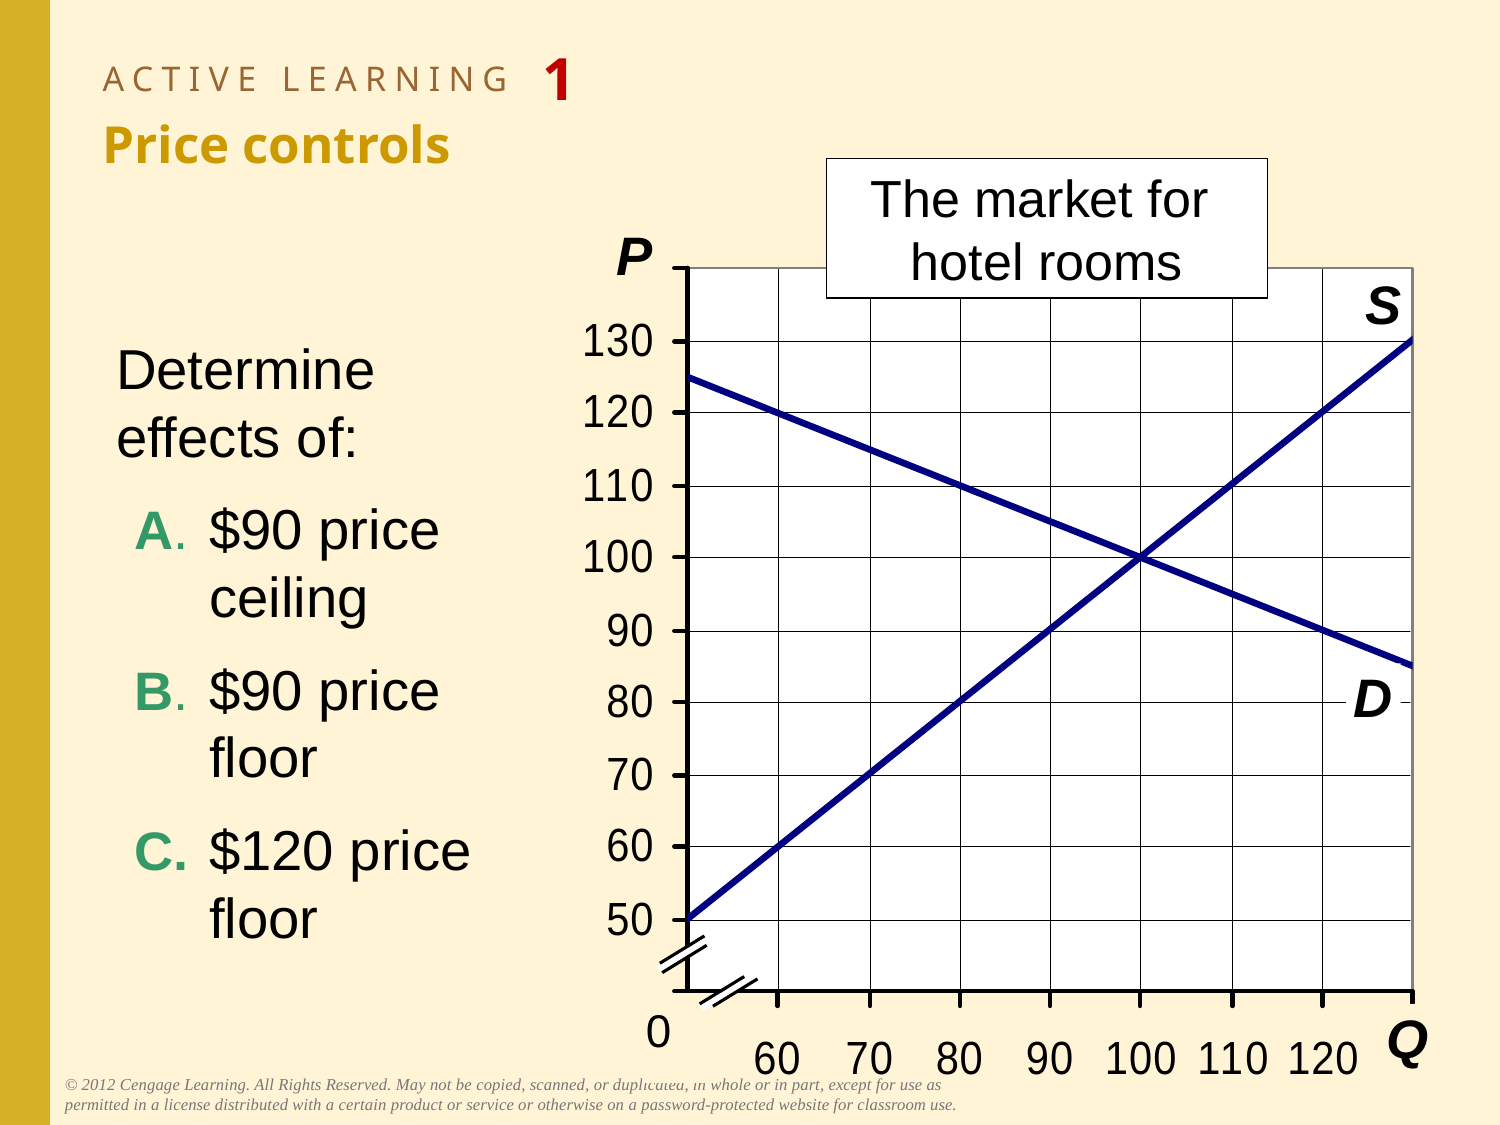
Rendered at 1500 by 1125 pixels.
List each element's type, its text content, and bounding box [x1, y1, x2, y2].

title ACTIVE LEARNING 1 Price controls [87, 24, 1435, 182]
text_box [555, 158, 1466, 1112]
text_box © 2012 Cengage Learning. All Rights Reserved. May not be copied, scanned, or duplicated, in whole or in part, except for use as permitted in a license distributed with a certain product or service or otherwise on a password-protected website for classroom use. [50, 1066, 561, 1121]
text_box Determine effects of: A. $90 price ceiling B. $90 price floor C. $120 price floor [101, 325, 509, 993]
text_box [0, 0, 50, 1125]
